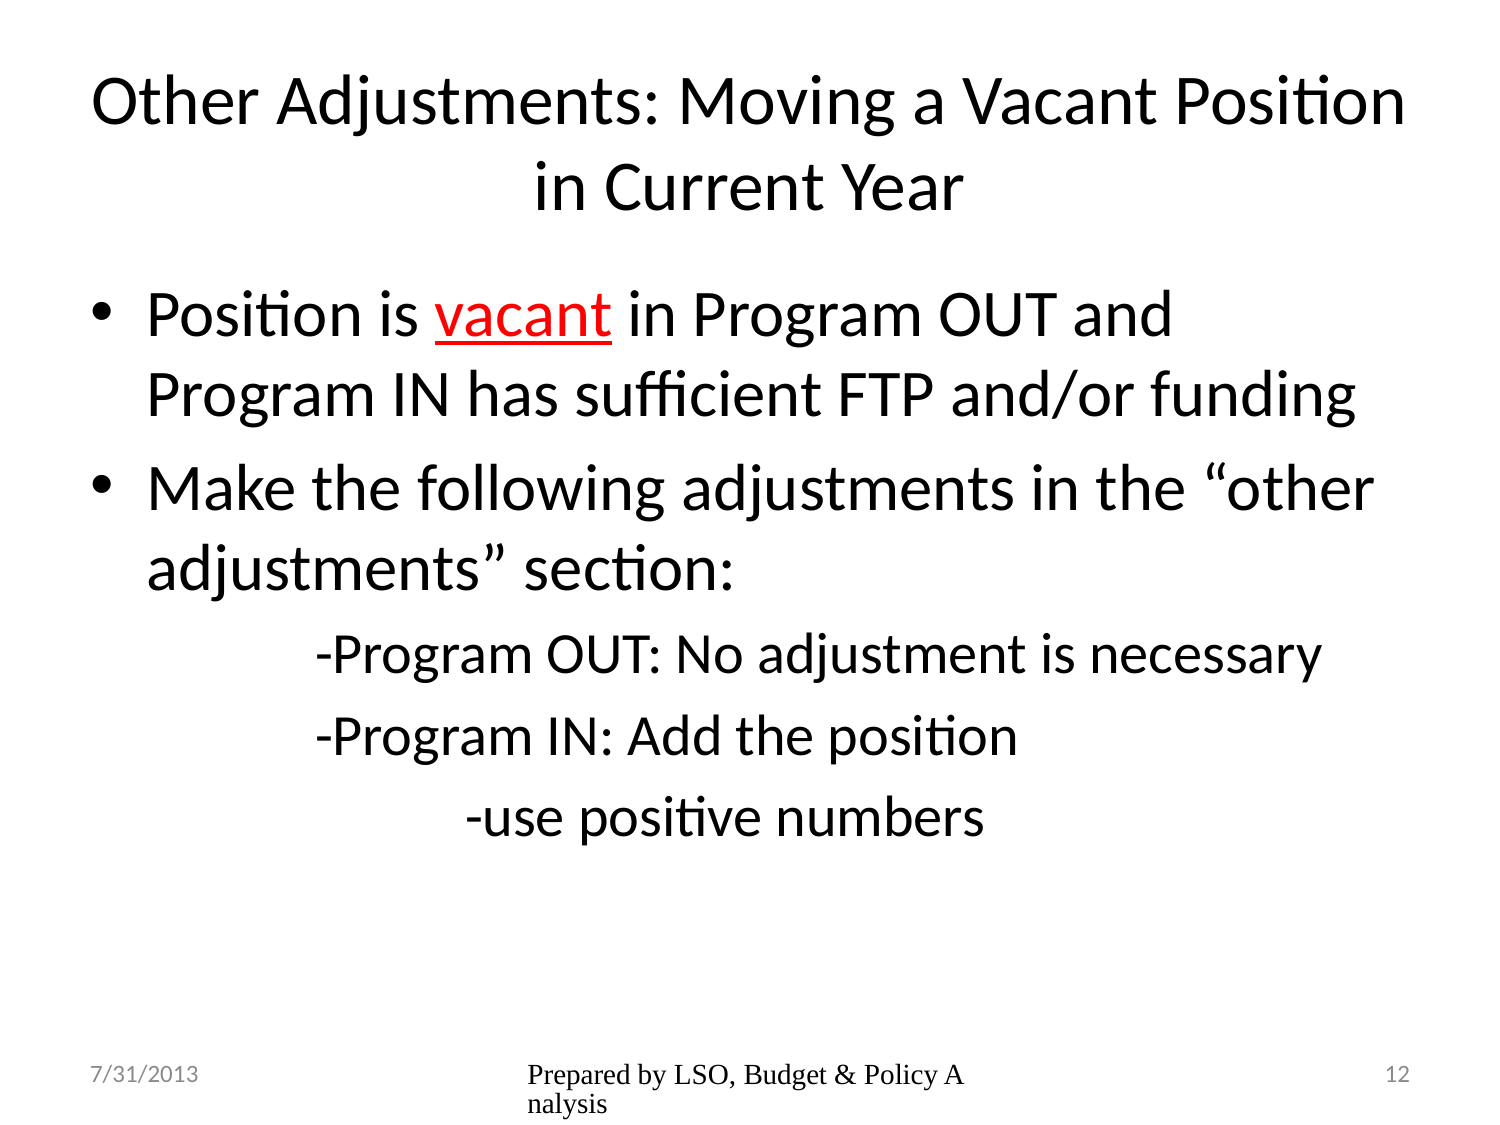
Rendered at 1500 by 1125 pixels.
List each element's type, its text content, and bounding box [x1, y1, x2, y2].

title Other Adjustments: Moving a Vacant Position in Current Year [75, 45, 1425, 233]
list Position is vacant in Program OUT and Program IN has sufficient FTP and/or funding Make the following adjustments in the “other adjustments” section: -Program OUT: No adjustment is necessary -Program IN: Add the position -use positive numbers [75, 262, 1425, 1005]
slide_number 12 [1074, 1042, 1425, 1103]
footer Prepared by LSO, Budget & Policy Analysis [512, 1042, 988, 1103]
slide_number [75, 1042, 425, 1103]
